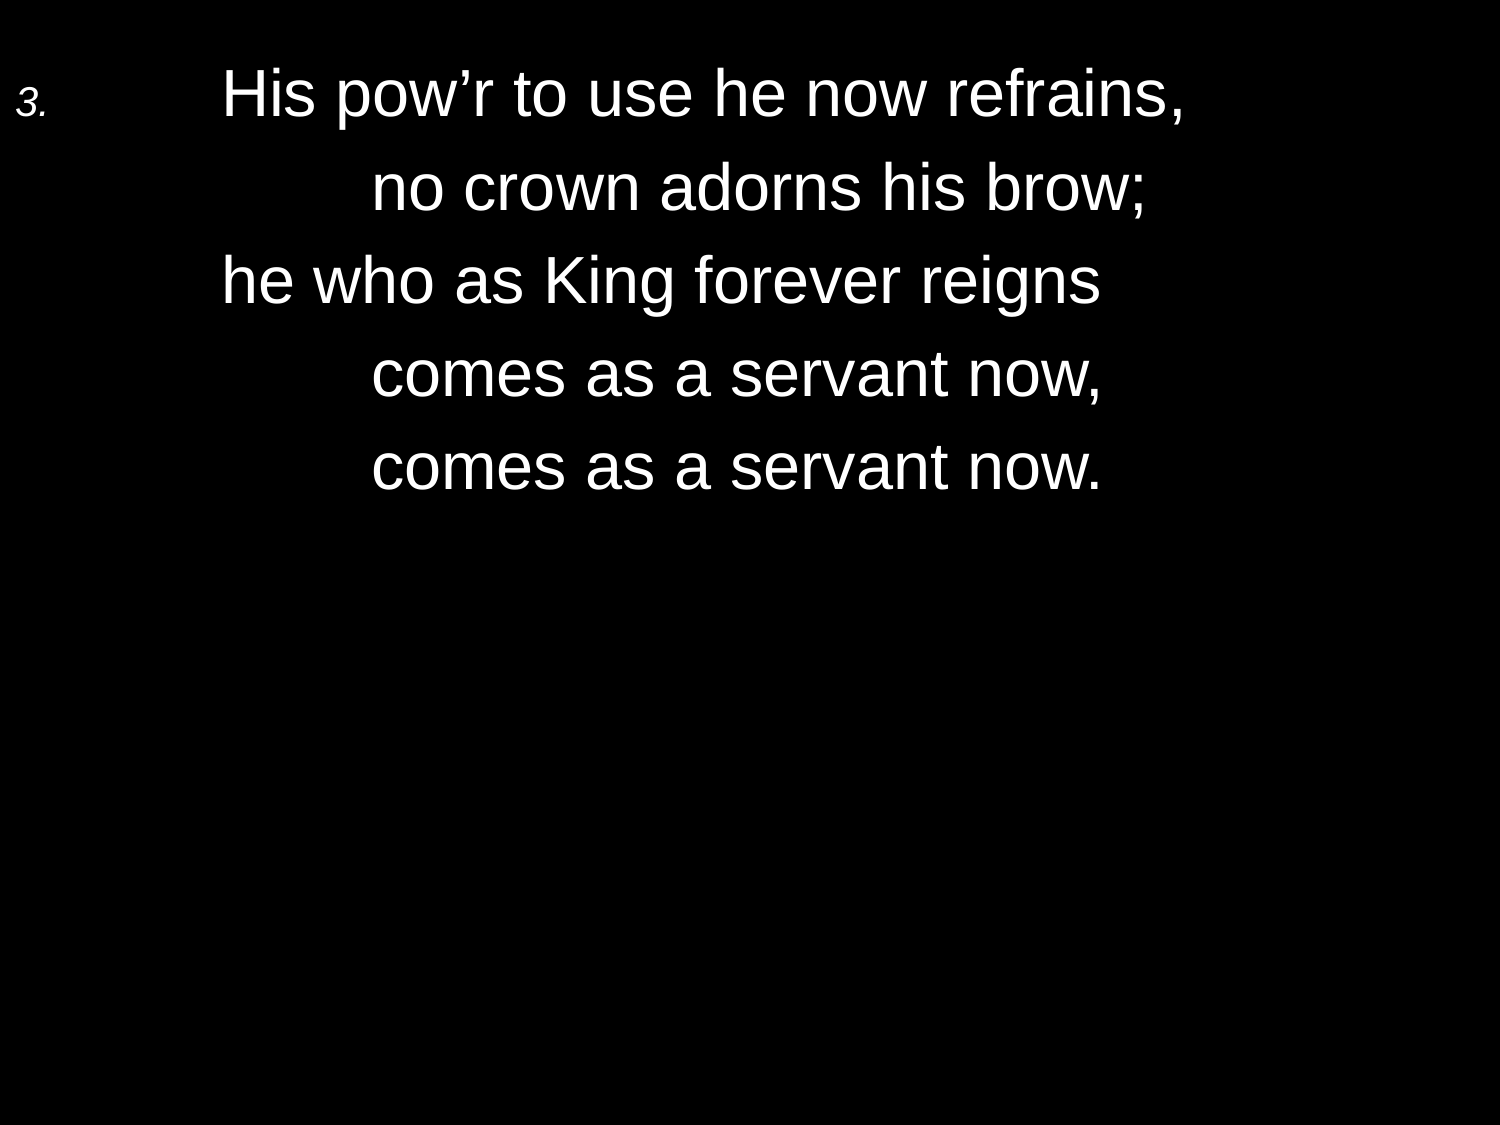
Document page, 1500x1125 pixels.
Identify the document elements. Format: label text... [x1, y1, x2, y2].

list 3. His pow’r to use he now refrains, no crown adorns his brow; he who as King forever reigns comes as a servant now, comes as a servant now. [0, 42, 1500, 1047]
